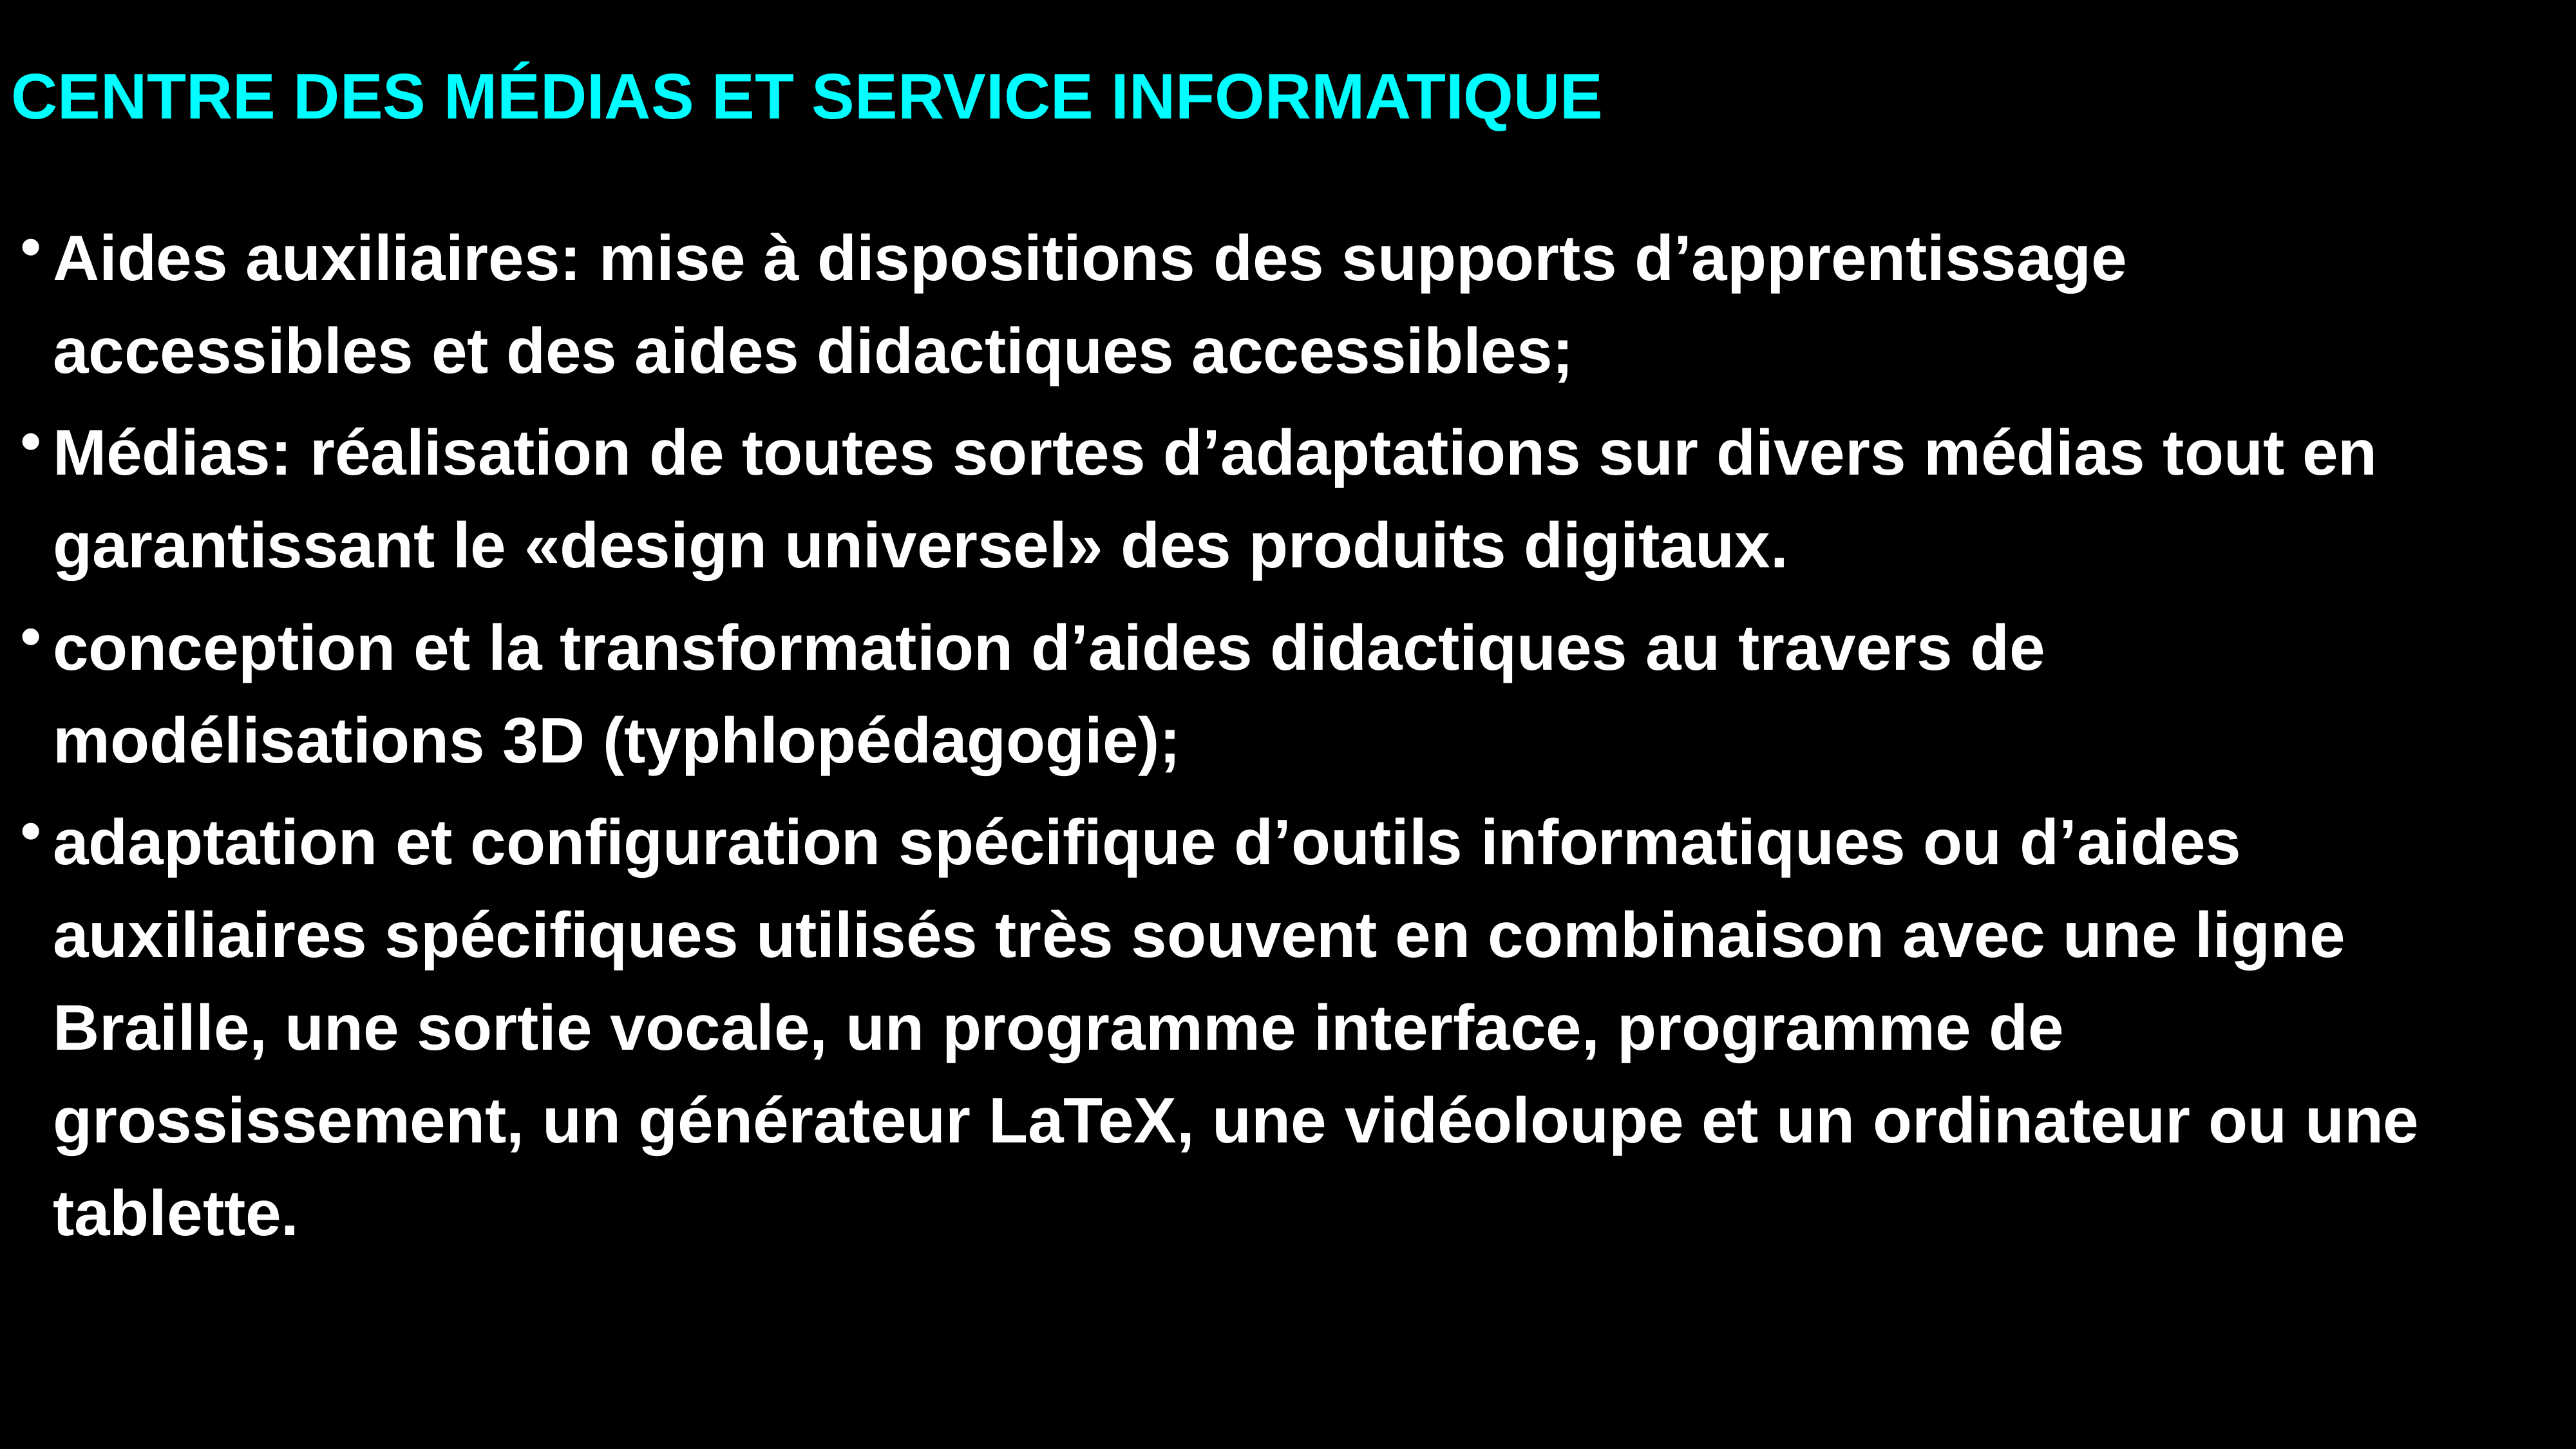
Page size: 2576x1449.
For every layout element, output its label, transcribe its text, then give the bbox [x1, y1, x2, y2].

text_box Aides auxiliaires: mise à dispositions des supports d’apprentissage accessibles et des aides didactiques accessibles; Médias: réalisation de toutes sortes d’adaptations sur divers médias tout en garantissant le «design universel» des produits digitaux. conception et la transformation d’aides didactiques au travers de modélisations 3D (typhlopédagogie); adaptation et configuration spécifique d’outils informatiques ou d’aides auxiliaires spécifiques utilisés très souvent en combinaison avec une ligne Braille, une sortie vocale, un programme interface, programme de grossissement, un générateur LaTeX, une vidéoloupe et un ordinateur ou une tablette. [0, 193, 2455, 1256]
text_box CENTRE DES MÉDIAS ET SERVICE INFORMATIQUE [3, 31, 1698, 139]
